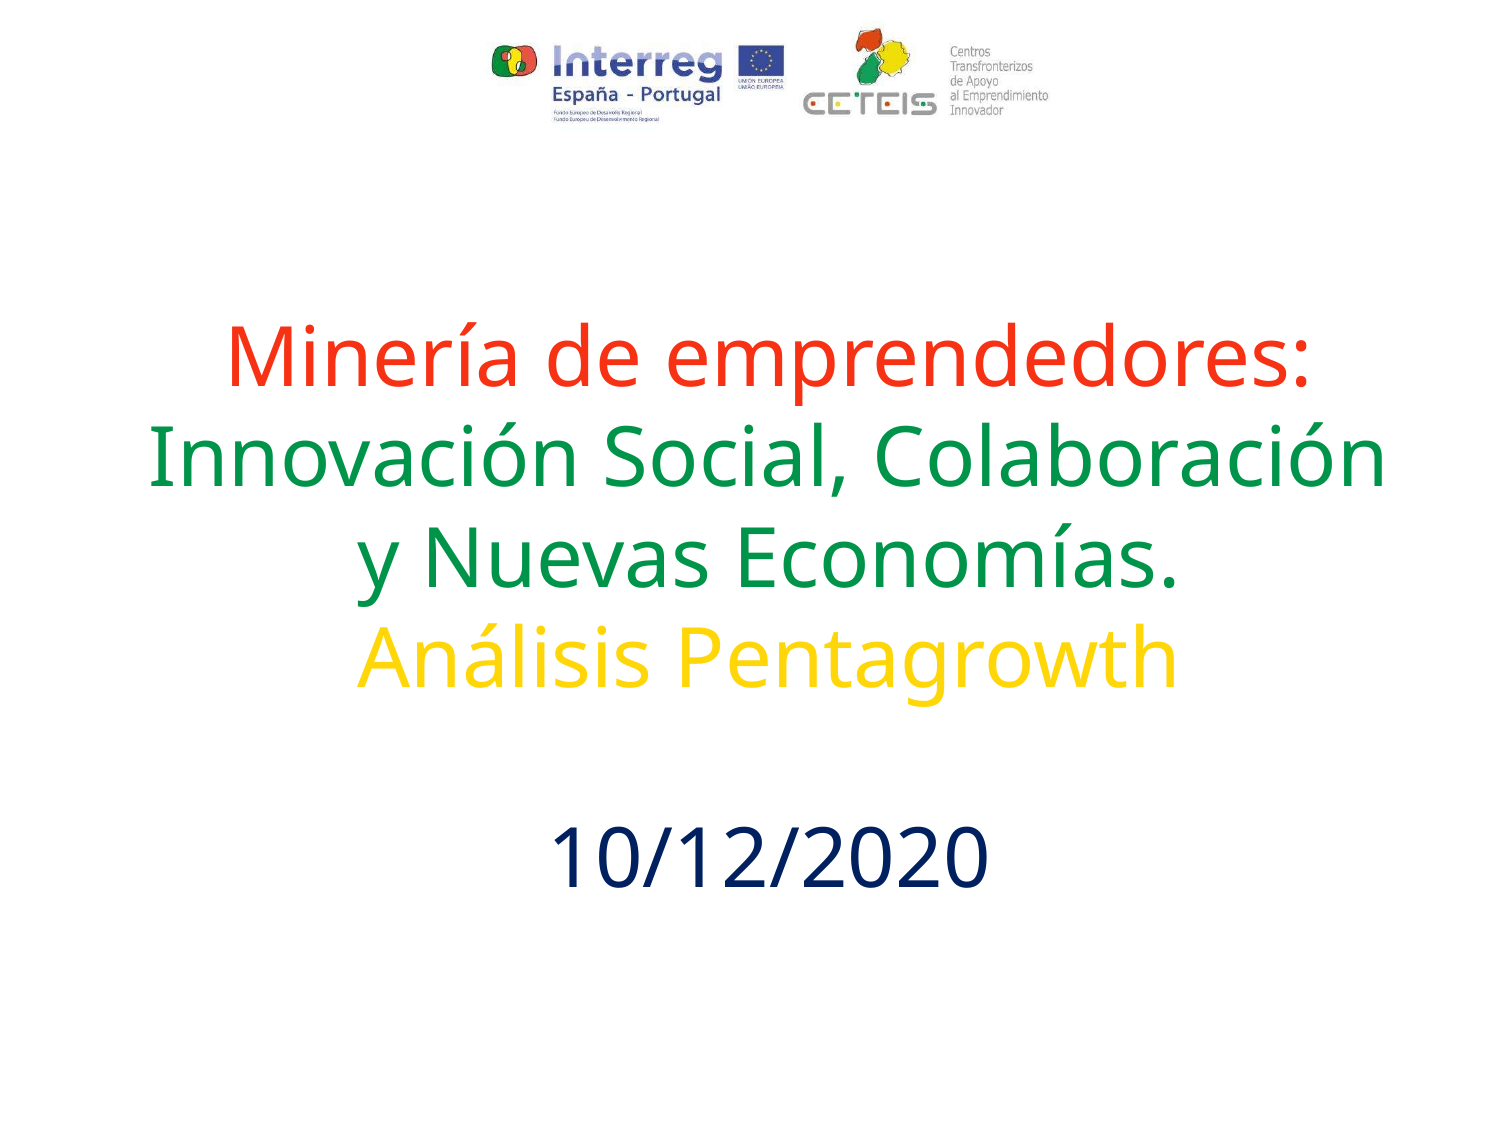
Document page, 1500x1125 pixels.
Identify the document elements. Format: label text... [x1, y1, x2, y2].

picture [454, 0, 1085, 151]
title Minería de emprendedores: Innovación Social, Colaboración y Nuevas Economías. Análisis Pentagrowth 10/12/2020 [131, 243, 1407, 965]
